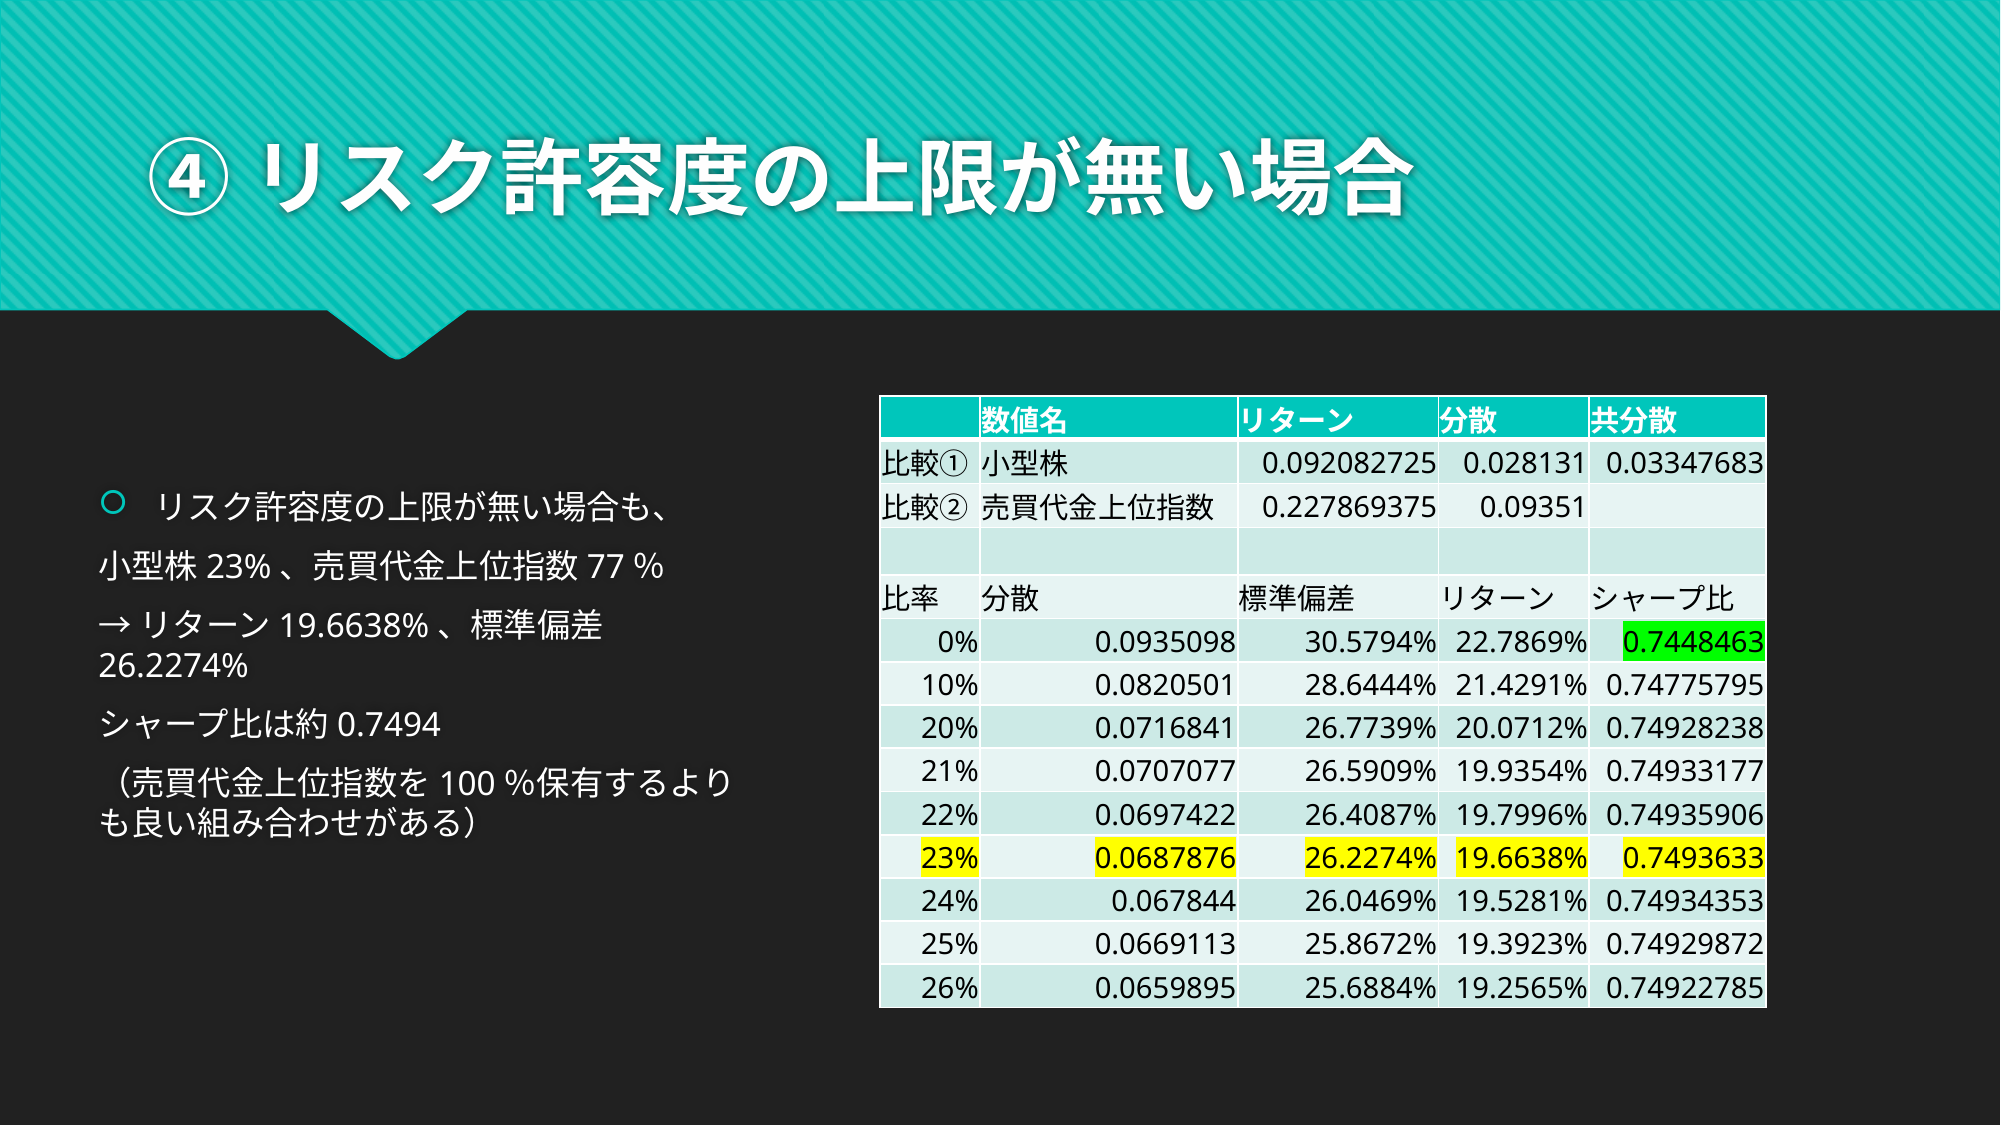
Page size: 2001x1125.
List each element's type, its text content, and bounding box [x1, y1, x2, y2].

table_cell [1590, 484, 1765, 527]
table_cell 28.6444% [1239, 663, 1438, 704]
table_cell 26.7739% [1239, 706, 1438, 747]
table_cell 25.6884% [1239, 965, 1438, 1007]
table_cell 0.227869375 [1239, 484, 1438, 527]
table_cell 19.6638% [1439, 836, 1588, 877]
table_cell 0.0669113 [981, 922, 1237, 963]
table_cell 売買代金上位指数 [981, 484, 1237, 527]
table_cell 22.7869% [1439, 619, 1588, 661]
table_header [881, 397, 979, 437]
table_cell 30.5794% [1239, 619, 1438, 661]
table_cell 小型株 [981, 442, 1237, 483]
table_cell 0.74934353 [1590, 879, 1765, 920]
table_cell 0.74922785 [1590, 965, 1765, 1007]
table_cell 0.74928238 [1590, 706, 1765, 747]
table_cell 比率 [881, 576, 979, 618]
table_cell 0.7493633 [1590, 836, 1765, 877]
table_cell [981, 528, 1237, 574]
table_cell 0% [881, 619, 979, 661]
title ④リスク許容度の上限が無い場合 [132, 73, 1868, 233]
table_cell 0.028131 [1439, 442, 1588, 483]
table_cell 0.0935098 [981, 619, 1237, 661]
table_cell 21% [881, 749, 979, 791]
table_cell 0.0716841 [981, 706, 1237, 747]
table_header 共分散 [1590, 397, 1765, 437]
table_cell 26.2274% [1239, 836, 1438, 877]
table_header リターン [1239, 397, 1438, 437]
table_cell シャープ比 [1590, 576, 1765, 618]
table_cell 0.09351 [1439, 484, 1588, 527]
table_cell 0.74929872 [1590, 922, 1765, 963]
table_cell 標準偏差 [1239, 576, 1438, 618]
table_cell 比較① [881, 442, 979, 483]
table_cell [1590, 528, 1765, 574]
table_cell 0.0697422 [981, 792, 1237, 834]
table_cell 23% [881, 836, 979, 877]
table_cell 19.5281% [1439, 879, 1588, 920]
table_cell 0.7448463 [1590, 619, 1765, 661]
table_cell 0.74933177 [1590, 749, 1765, 791]
table_cell 22% [881, 792, 979, 834]
table_cell 0.0687876 [981, 836, 1237, 877]
table_cell 0.0659895 [981, 965, 1237, 1007]
table_cell 26% [881, 965, 979, 1007]
table_cell 0.74935906 [1590, 792, 1765, 834]
table_cell 19.9354% [1439, 749, 1588, 791]
table_cell [1439, 528, 1588, 574]
table_cell 比較② [881, 484, 979, 527]
table_cell 0.0820501 [981, 663, 1237, 704]
table_cell 0.092082725 [1239, 442, 1438, 483]
table_cell [1239, 528, 1438, 574]
table_header 分散 [1439, 397, 1588, 437]
table_cell 20.0712% [1439, 706, 1588, 747]
table_cell 19.2565% [1439, 965, 1588, 1007]
table_cell 26.4087% [1239, 792, 1438, 834]
table_cell 分散 [981, 576, 1237, 618]
table_cell 26.0469% [1239, 879, 1438, 920]
table_cell 0.03347683 [1590, 442, 1765, 483]
table_cell 0.0707077 [981, 749, 1237, 791]
table_cell 19.7996% [1439, 792, 1588, 834]
table_cell 24% [881, 879, 979, 920]
table_header 数値名 [981, 397, 1237, 437]
table_cell 0.067844 [981, 879, 1237, 920]
list リスク許容度の上限が無い場合も、 小型株23%、売買代金上位指数77％ →リターン19.6638%、標準偏差26.2274% シャープ比は約0.7494 （売買代金上位指数を100％保有するよりも良い組み合わせがある） [83, 395, 764, 992]
table_cell 0.74775795 [1590, 663, 1765, 704]
table_cell 21.4291% [1439, 663, 1588, 704]
table_cell 25% [881, 922, 979, 963]
table_cell リターン [1439, 576, 1588, 618]
table_cell 26.5909% [1239, 749, 1438, 791]
table_cell 25.8672% [1239, 922, 1438, 963]
table_cell 10% [881, 663, 979, 704]
table_cell 20% [881, 706, 979, 747]
table_cell [881, 528, 979, 574]
table_cell 19.3923% [1439, 922, 1588, 963]
